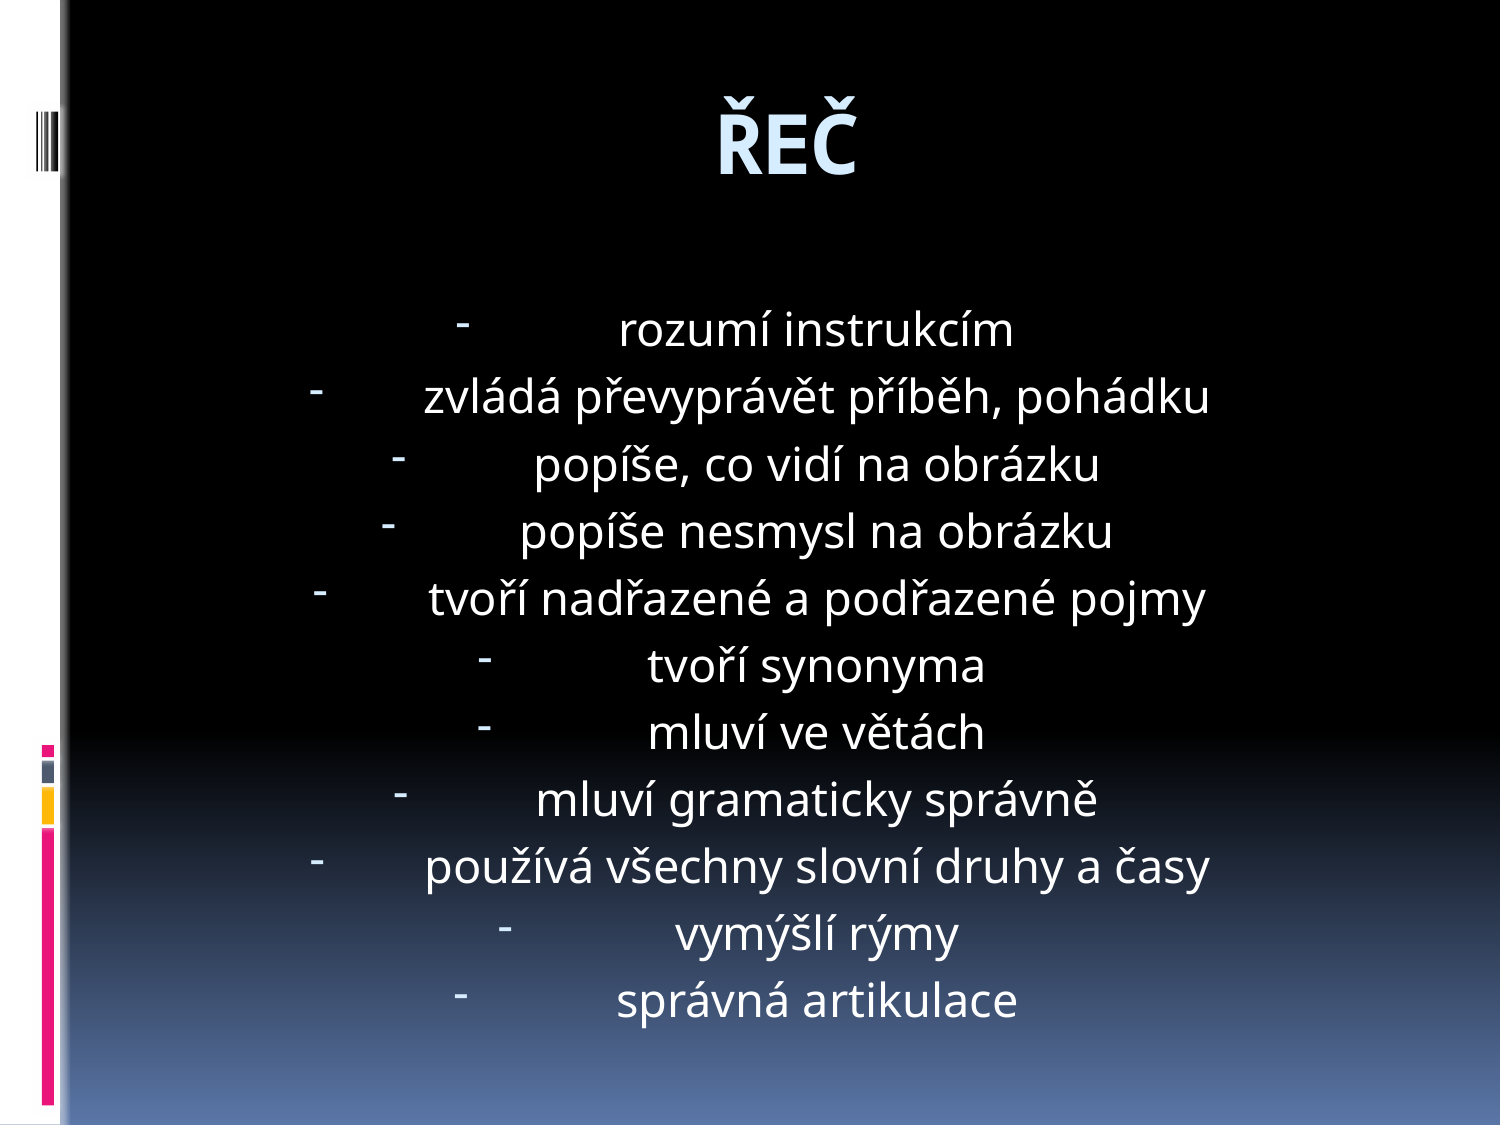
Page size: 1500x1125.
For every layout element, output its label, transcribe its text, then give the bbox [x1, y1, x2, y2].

list rozumí instrukcím zvládá převyprávět příběh, pohádku popíše, co vidí na obrázku popíše nesmysl na obrázku tvoří nadřazené a podřazené pojmy tvoří synonyma mluví ve větách mluví gramaticky správně používá všechny slovní druhy a časy vymýšlí rýmy správná artikulace [150, 292, 1425, 1043]
title ŘEČ [150, 83, 1425, 234]
